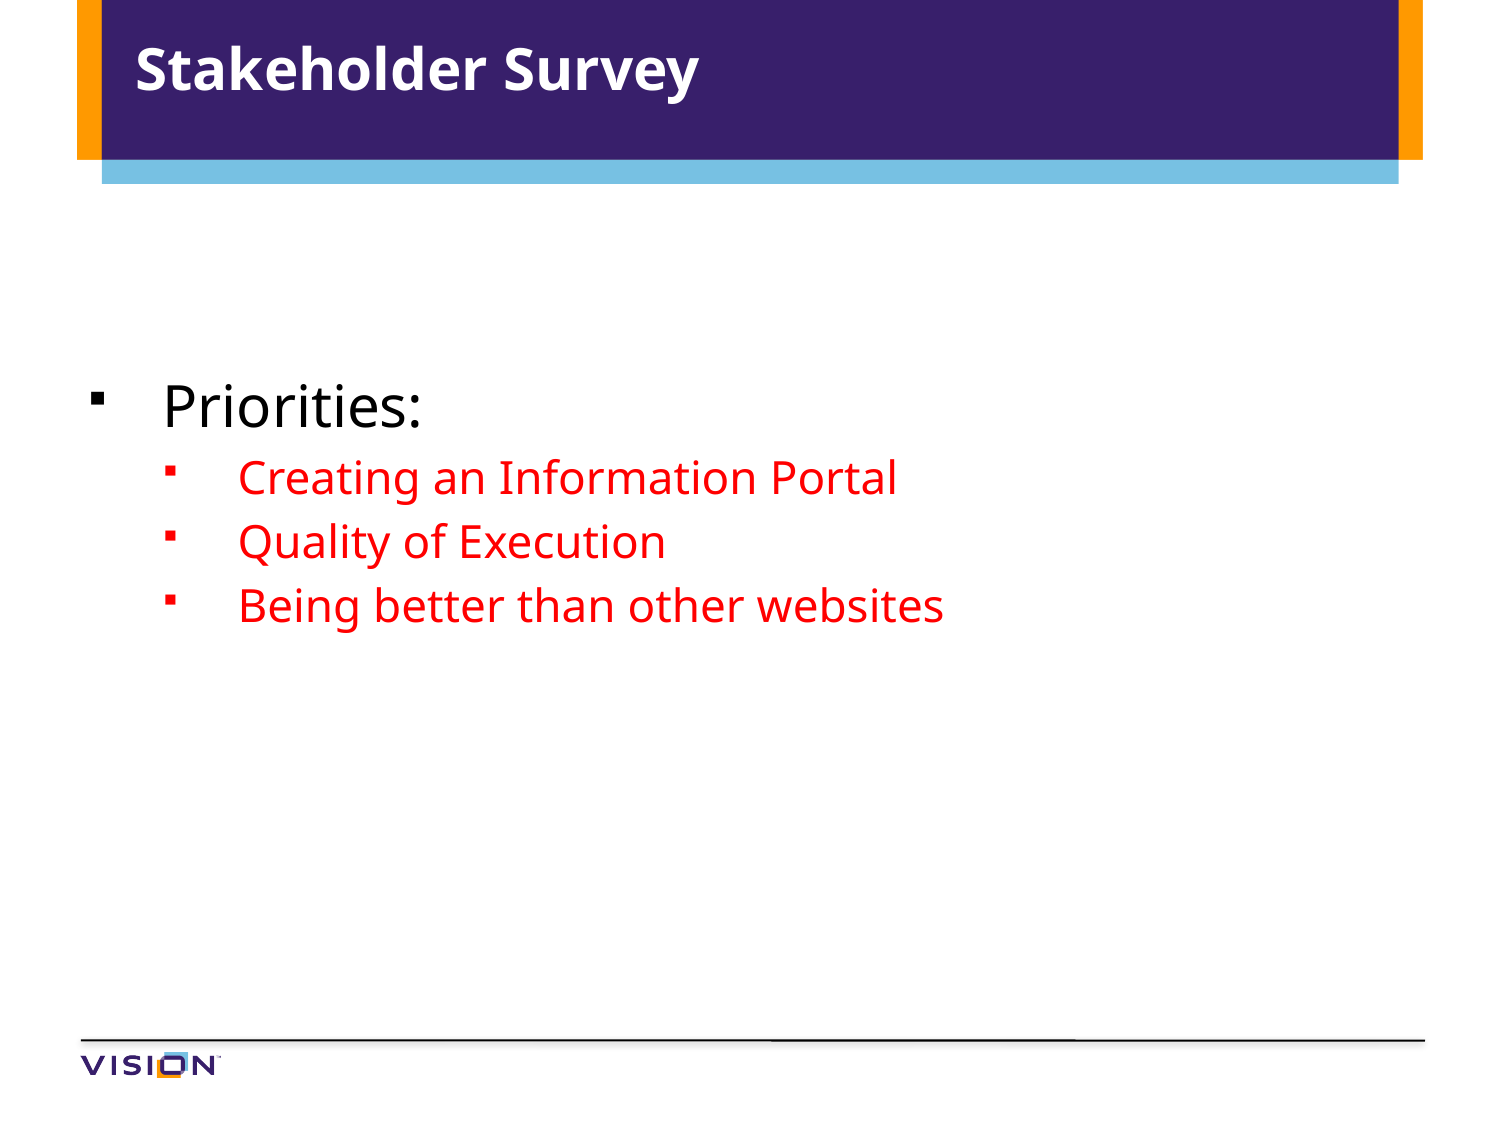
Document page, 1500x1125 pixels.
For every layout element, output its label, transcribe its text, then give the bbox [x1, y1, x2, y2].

text_box Priorities: Creating an Information Portal Quality of Execution Being better than other websites [72, 361, 1450, 831]
picture [80, 1052, 221, 1078]
picture [77, 0, 1423, 184]
title Stakeholder Survey [120, 24, 1381, 142]
